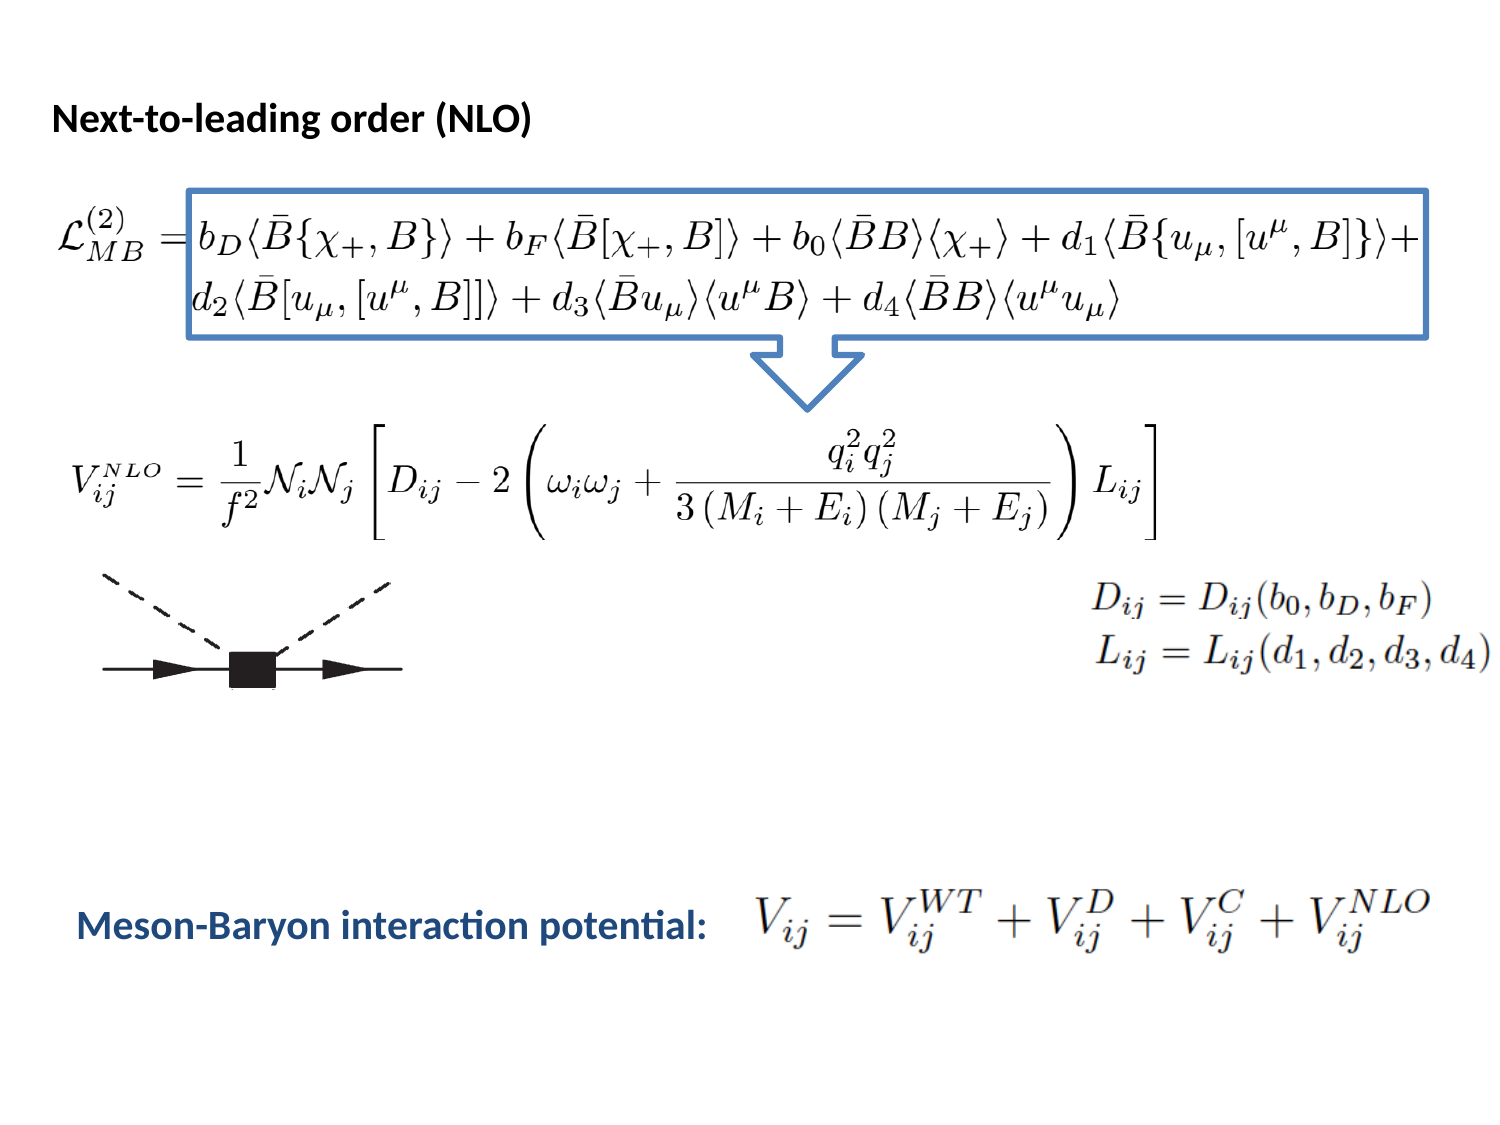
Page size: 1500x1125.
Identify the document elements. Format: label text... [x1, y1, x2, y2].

text_box Meson-Baryon interaction potential: [61, 890, 723, 956]
picture [70, 423, 1157, 540]
picture [744, 874, 1452, 973]
picture [57, 204, 1419, 321]
text_box [186, 188, 1429, 412]
picture [1089, 576, 1434, 619]
picture [95, 567, 409, 690]
text_box Next-to-leading order (NLO) [36, 83, 548, 149]
picture [1089, 628, 1500, 676]
